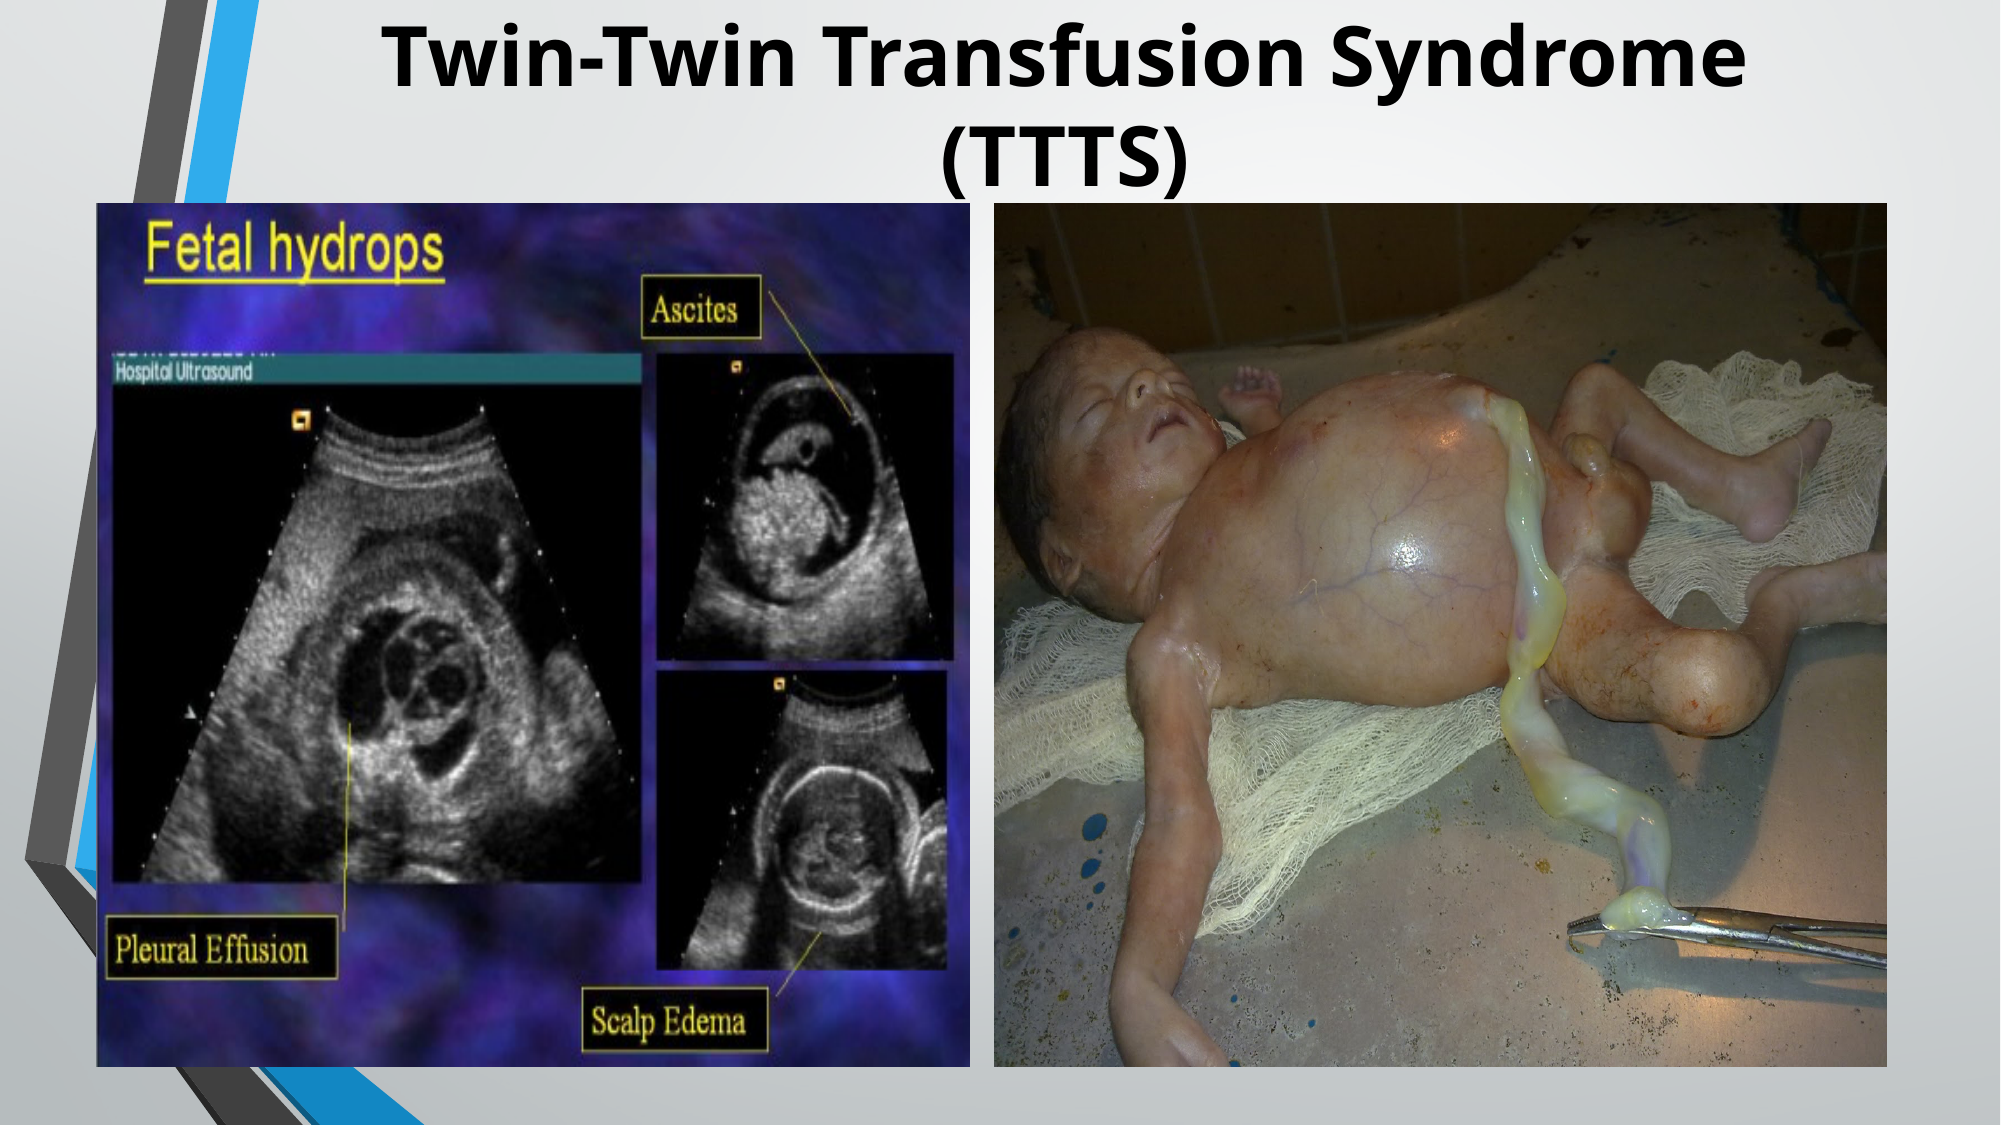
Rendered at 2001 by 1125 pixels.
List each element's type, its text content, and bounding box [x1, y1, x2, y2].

title Twin-Twin Transfusion Syndrome (TTTS) [243, 25, 1887, 180]
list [994, 202, 1888, 1067]
picture [96, 202, 970, 1067]
